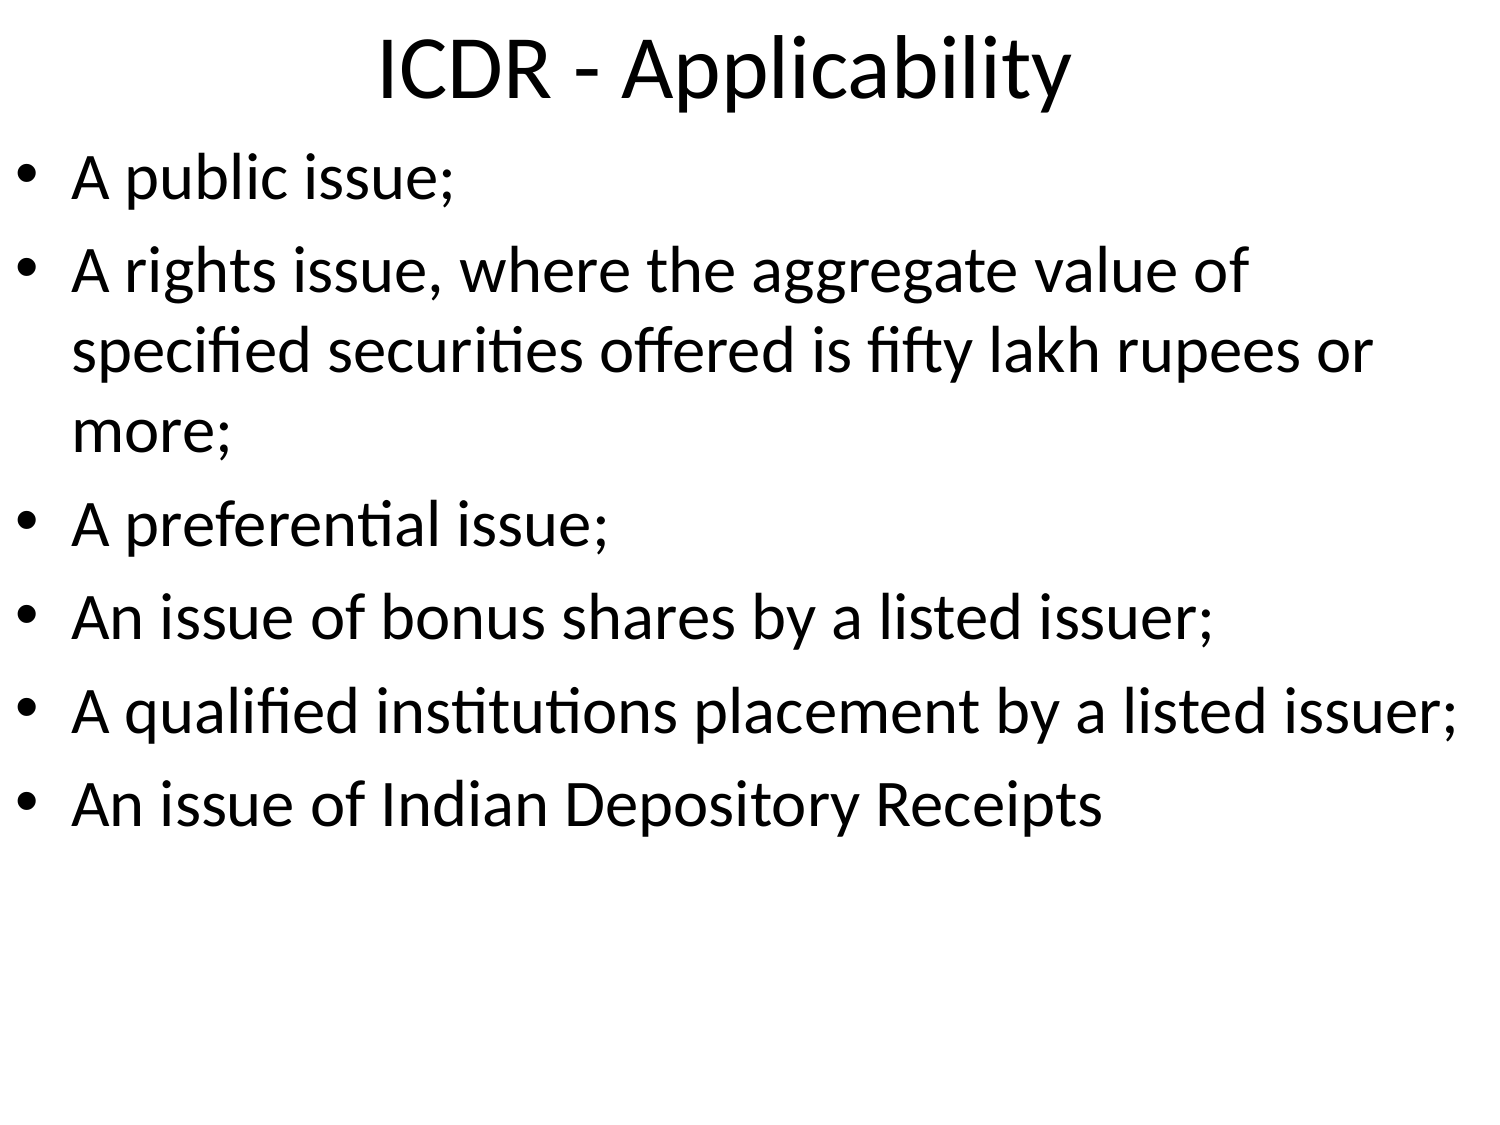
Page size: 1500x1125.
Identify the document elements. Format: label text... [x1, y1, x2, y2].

list A public issue; A rights issue, where the aggregate value of specified securities offered is fifty lakh rupees or more; A preferential issue; An issue of bonus shares by a listed issuer; A qualified institutions placement by a listed issuer; An issue of Indian Depository Receipts [0, 125, 1500, 1088]
title ICDR - Applicability [24, 0, 1425, 125]
